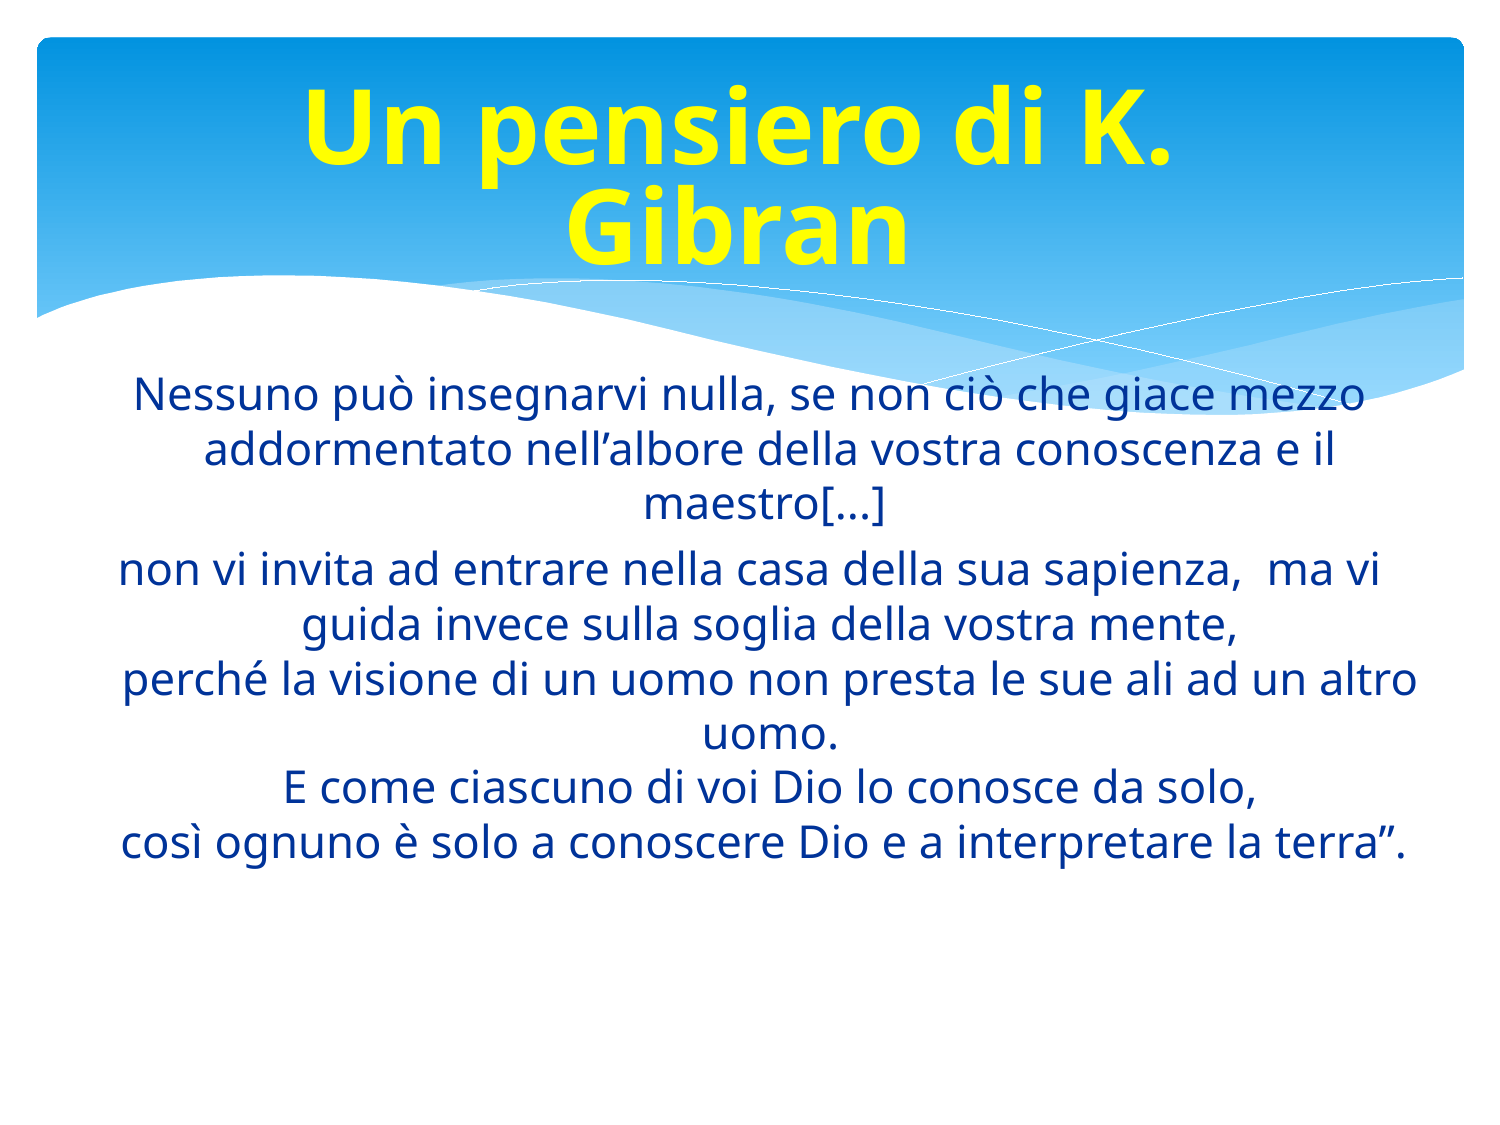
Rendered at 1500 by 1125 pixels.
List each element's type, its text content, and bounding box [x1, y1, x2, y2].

list Nessuno può insegnarvi nulla, se non ciò che giace mezzo addormentato nell’albore della vostra conoscenza e il maestro[...] non vi invita ad entrare nella casa della sua sapienza, ma vi guida invece sulla soglia della vostra mente, perché la visione di un uomo non presta le sue ali ad un altro uomo. E come ciascuno di voi Dio lo conosce da solo, così ognuno è solo a conoscere Dio e a interpretare la terra”. [58, 285, 1442, 1059]
title Un pensiero di K. Gibran [105, 125, 1372, 244]
